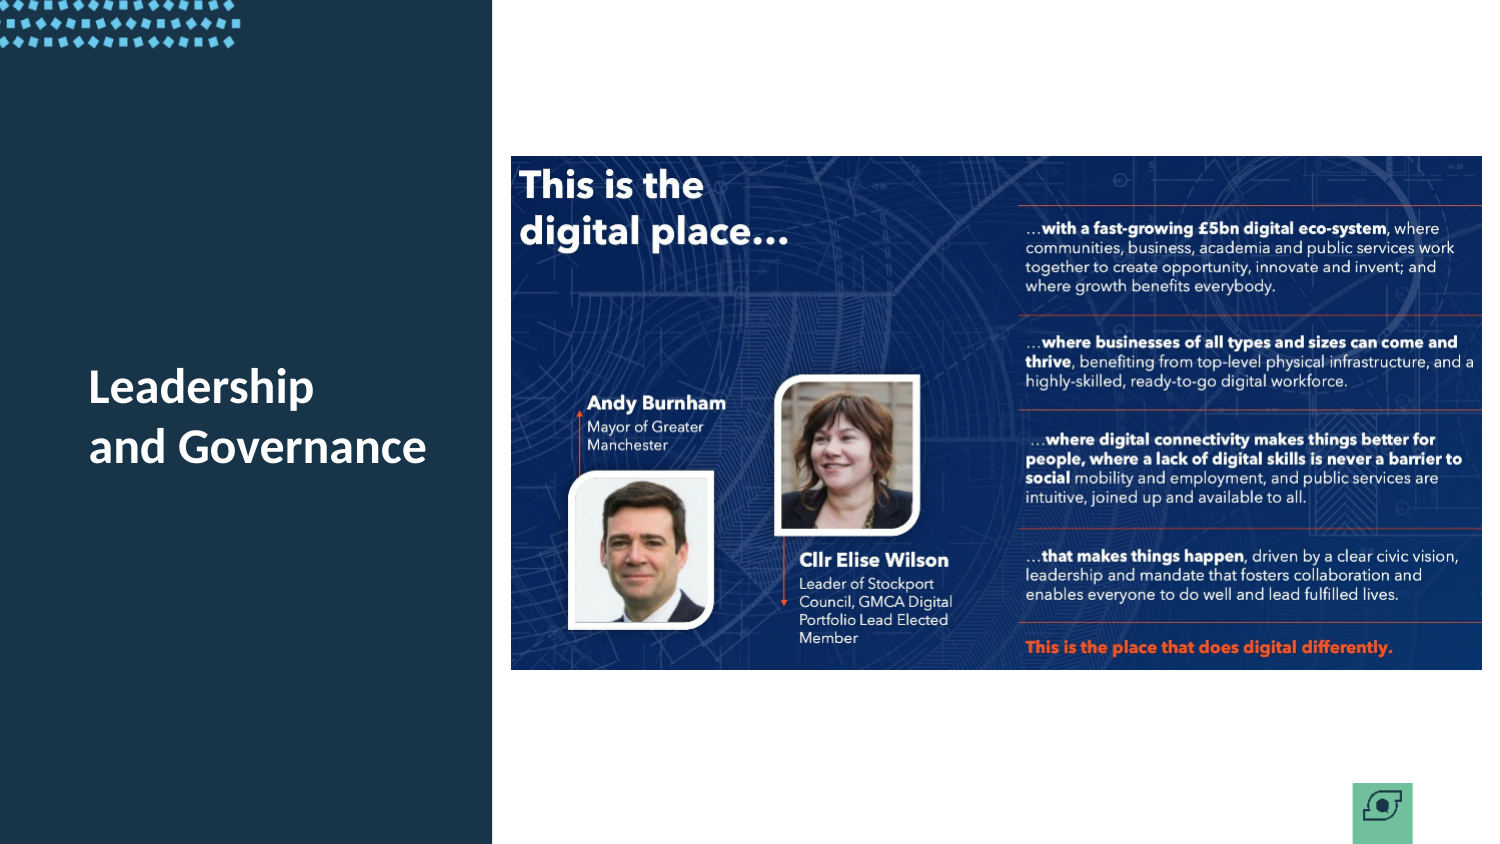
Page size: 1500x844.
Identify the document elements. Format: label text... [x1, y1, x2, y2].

picture [0, 0, 247, 64]
picture [511, 156, 1482, 670]
title Leadership and Governance [0, 86, 493, 740]
picture [1356, 779, 1409, 832]
